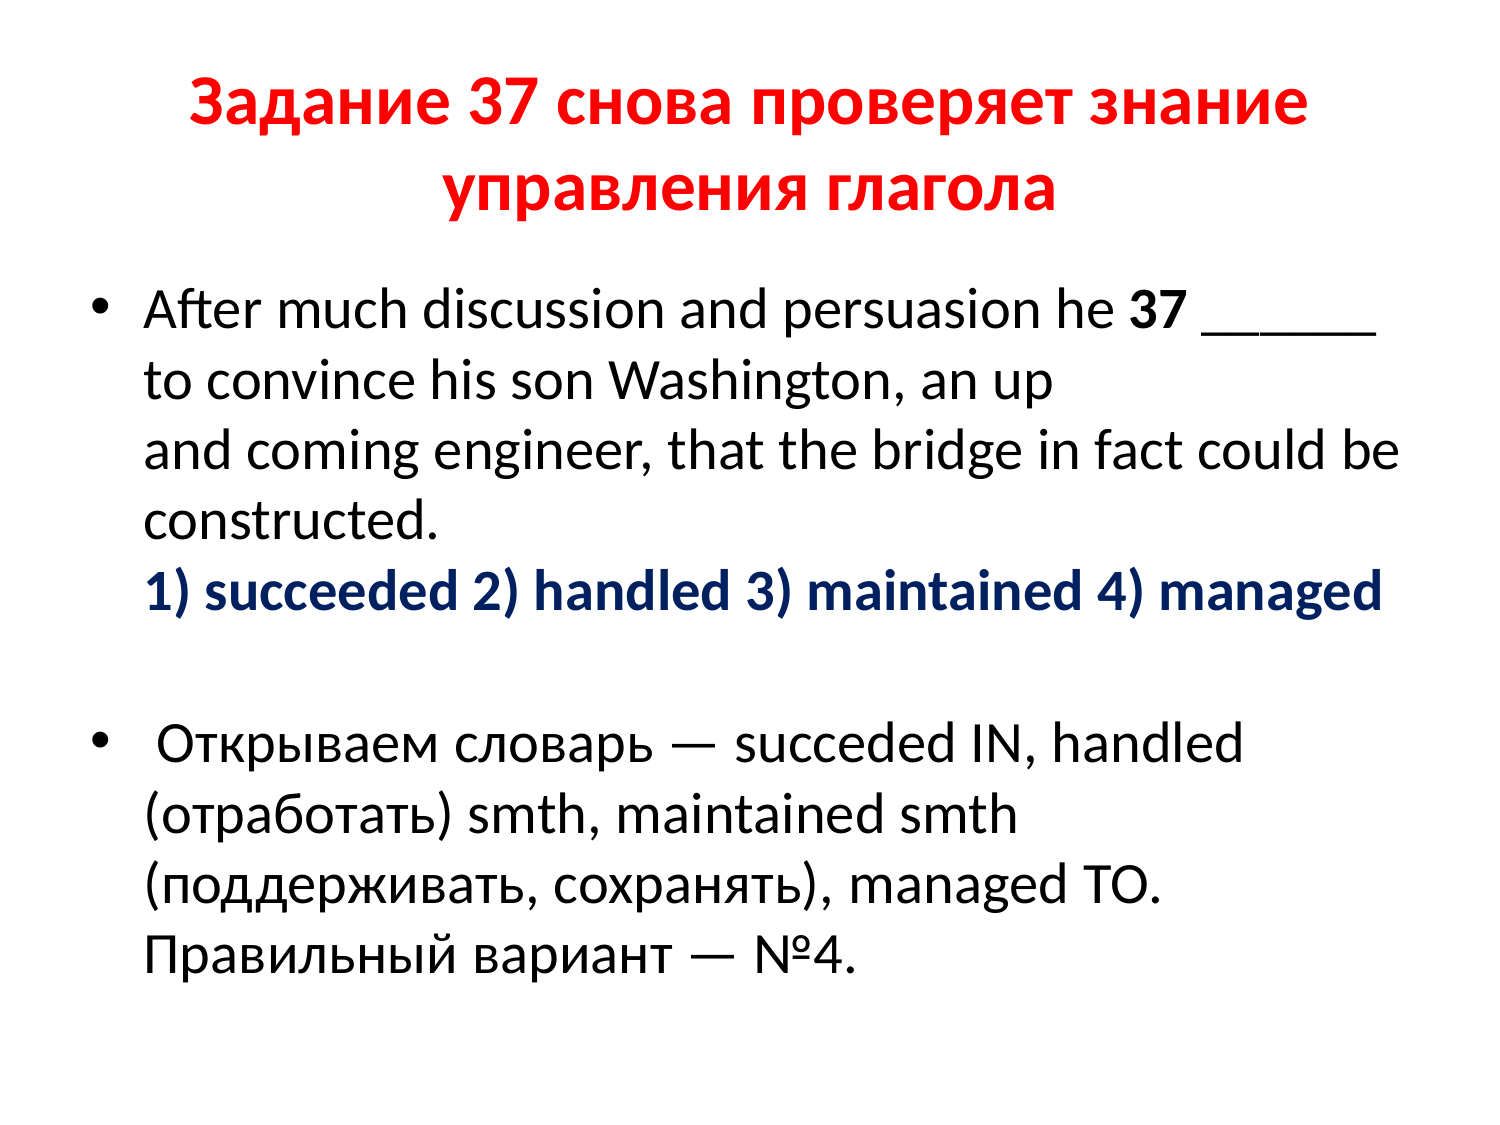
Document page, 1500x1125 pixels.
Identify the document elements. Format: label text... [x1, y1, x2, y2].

list After much discussion and persuasion he 37 ______ to convince his son Washington, an up and coming engineer, that the bridge in fact could be constructed. 1) succeeded 2) handled 3) maintained 4) managed Открываем словарь — succeded IN, handled (oтработать) smth, maintained smth (поддерживать, сохранять), managed TO. Правильный вариант — №4. [75, 262, 1425, 1005]
title Задание 37 снова проверяет знание управления глагола [75, 45, 1425, 233]
